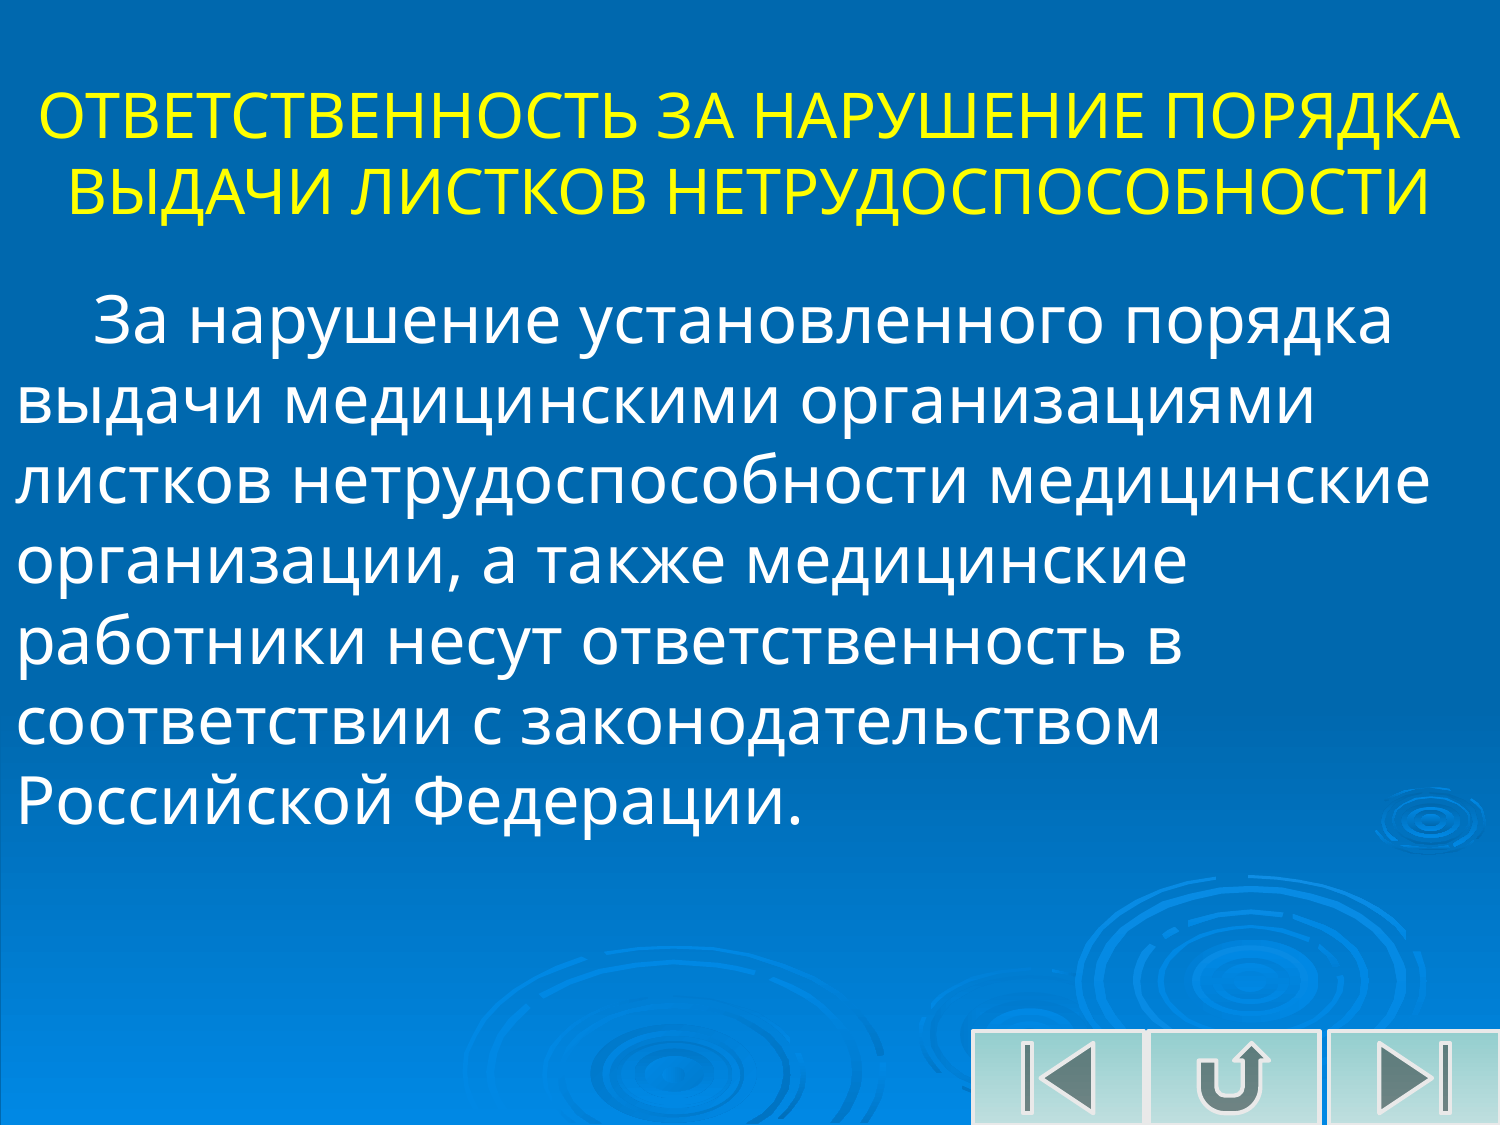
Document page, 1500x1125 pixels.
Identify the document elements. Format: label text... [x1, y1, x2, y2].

text_box [971, 1029, 1146, 1125]
text_box [1327, 1029, 1500, 1125]
list За нарушение установленного порядка выдачи медицинскими организациями листков нетрудоспособности медицинские организации, а также медицинские работники несут ответственность в соответствии с законодательством Российской Федерации. [0, 269, 1500, 1035]
text_box [1146, 1029, 1322, 1125]
title ОТВЕТСТВЕННОСТЬ ЗА НАРУШЕНИЕ ПОРЯДКА ВЫДАЧИ ЛИСТКОВ НЕТРУДОСПОСОБНОСТИ [0, 46, 1500, 235]
